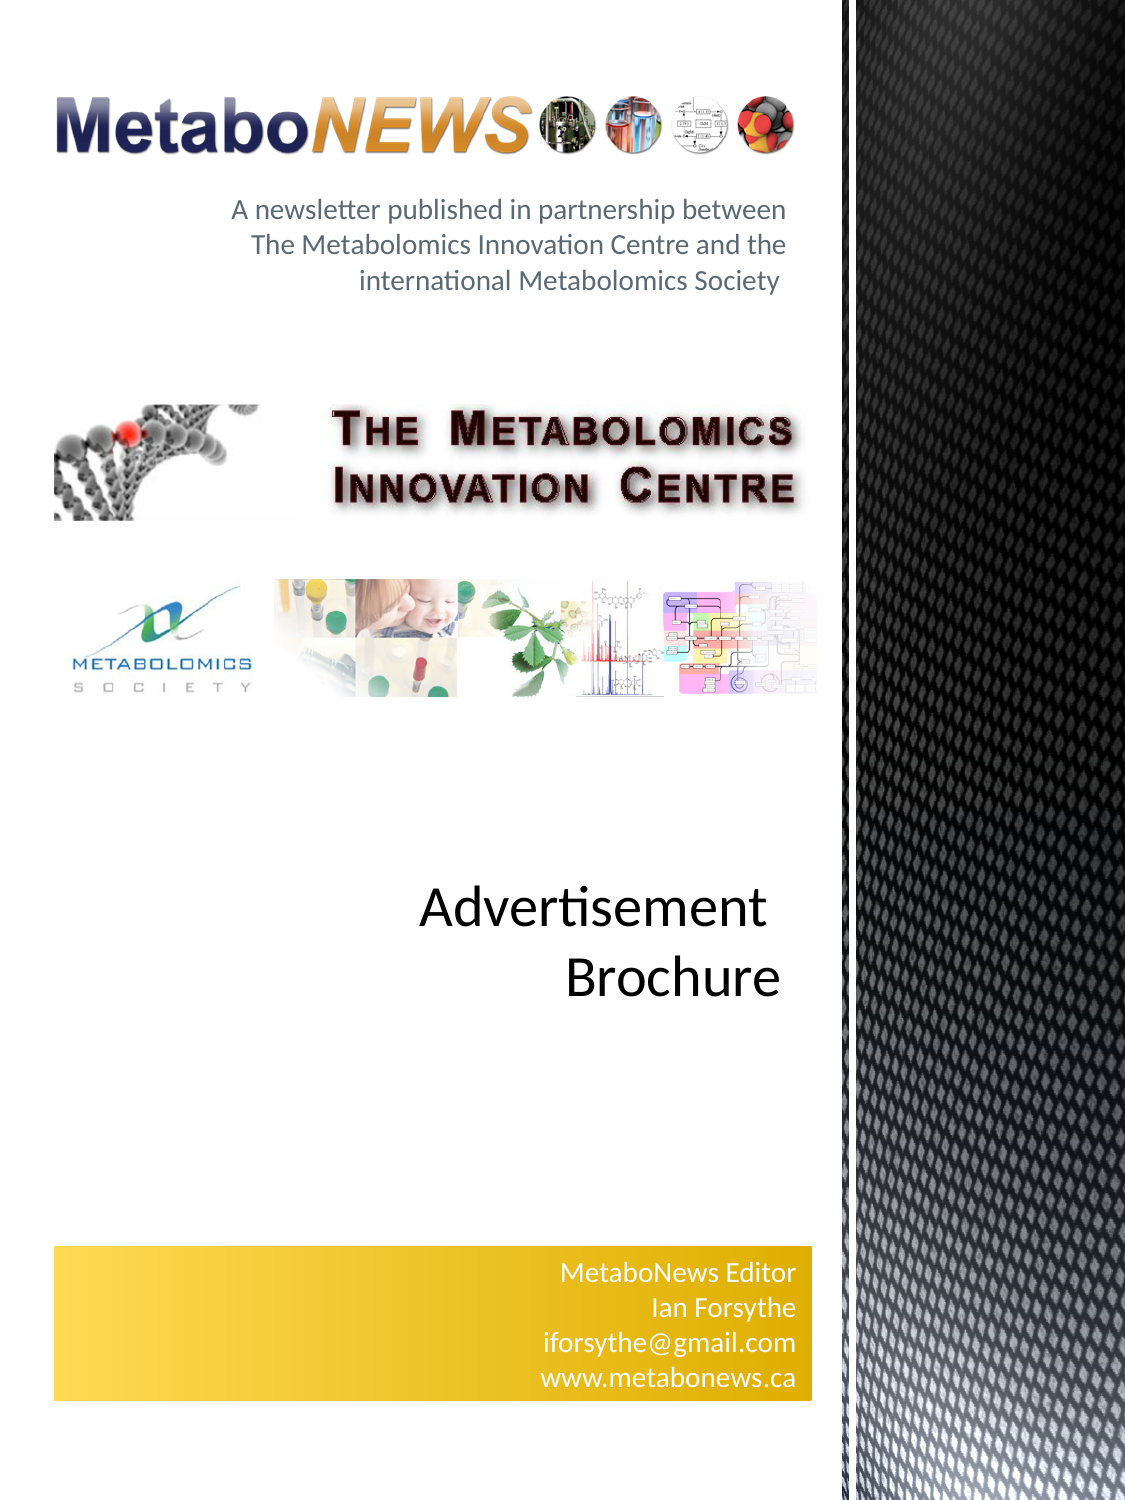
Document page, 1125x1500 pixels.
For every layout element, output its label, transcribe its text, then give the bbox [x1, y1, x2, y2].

picture [64, 579, 818, 698]
text_box MetaboNews Editor Ian Forsythe iforsythe@gmail.com www.metabonews.ca [54, 1246, 812, 1401]
subtitle A newsletter published in partnership between The Metabolomics Innovation Centre and the international Metabolomics Society [177, 183, 802, 325]
picture [54, 404, 826, 521]
title Advertisement Brochure [183, 726, 797, 1016]
picture [47, 88, 802, 162]
picture [842, 0, 1125, 1500]
